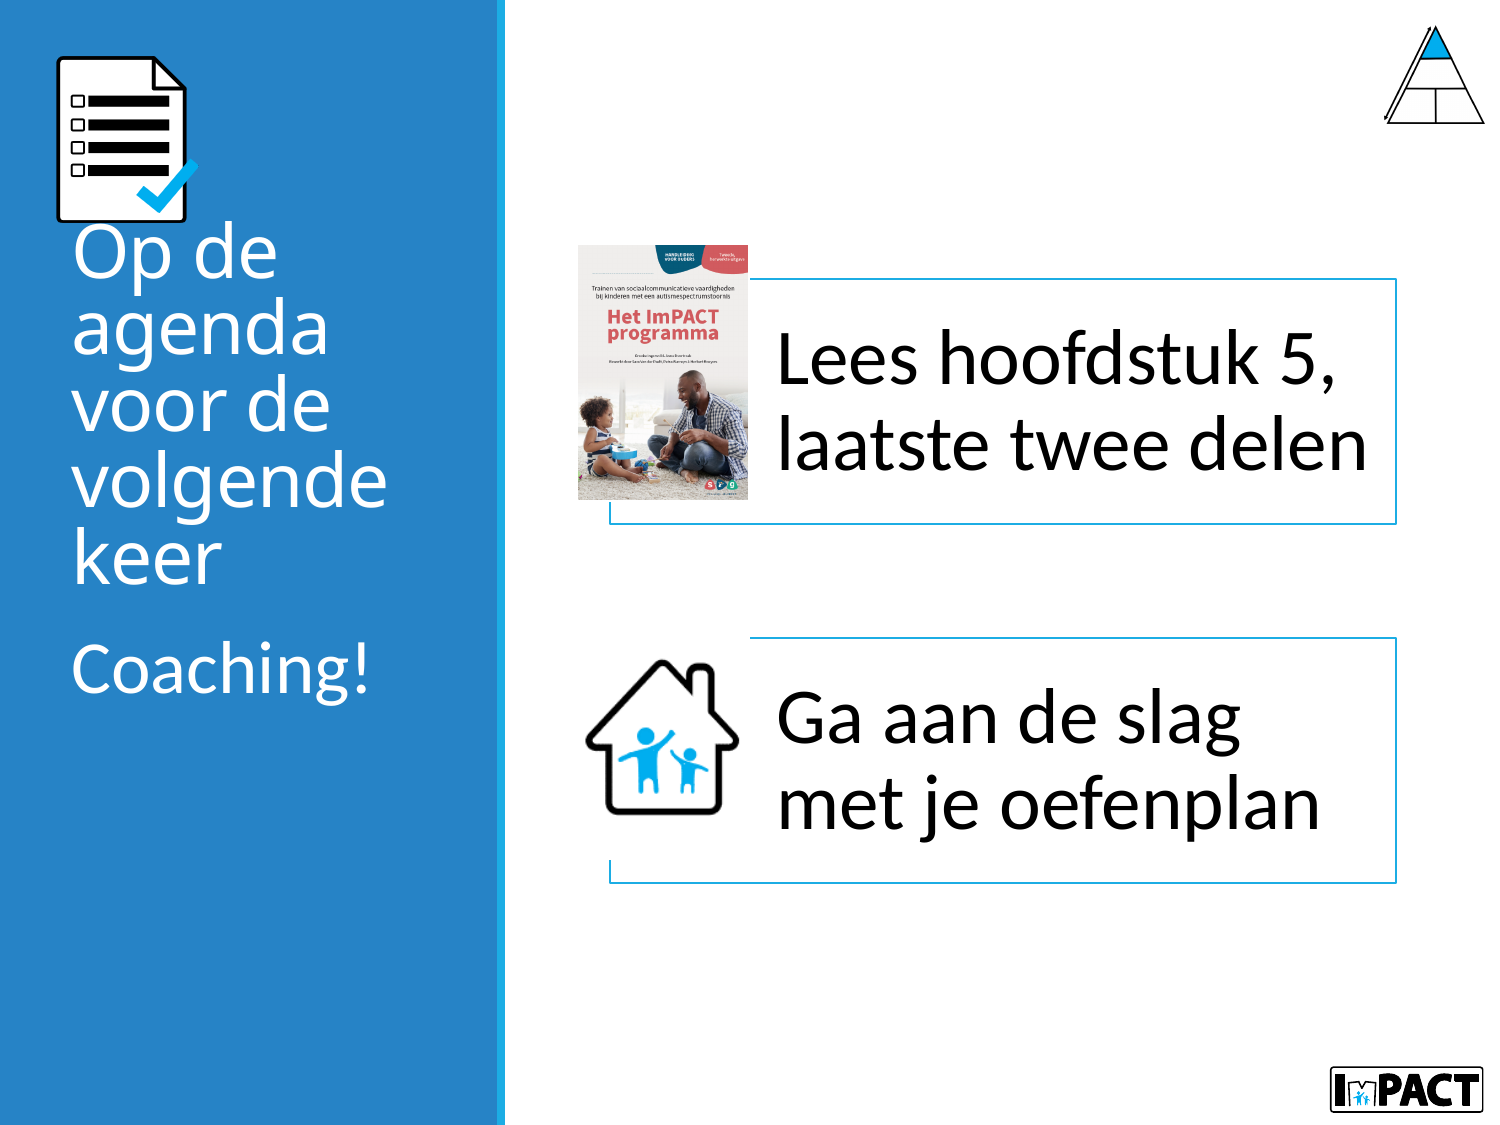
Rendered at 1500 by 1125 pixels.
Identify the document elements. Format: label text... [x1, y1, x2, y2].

title Op de agenda voor de volgende keer [56, 97, 451, 608]
picture [1384, 24, 1487, 124]
picture [55, 56, 199, 223]
list Coaching! [56, 621, 451, 1035]
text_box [576, 180, 1397, 945]
